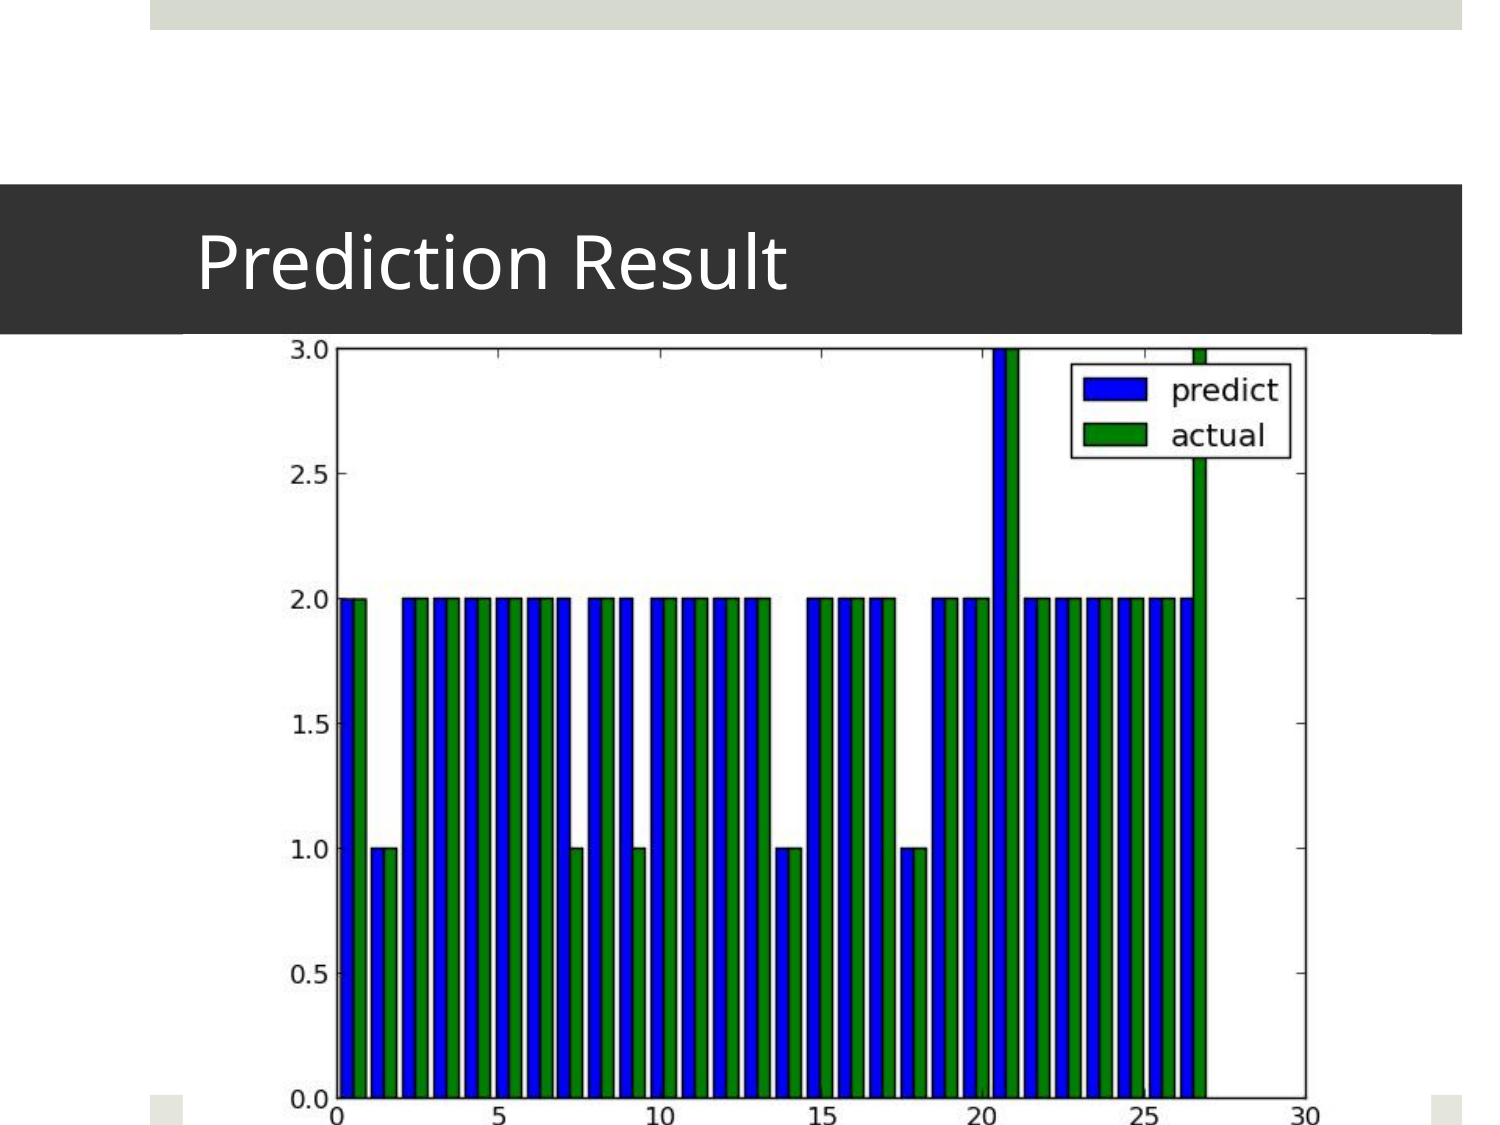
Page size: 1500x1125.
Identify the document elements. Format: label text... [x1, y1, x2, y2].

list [182, 333, 1432, 1125]
title Prediction Result [0, 184, 1463, 335]
